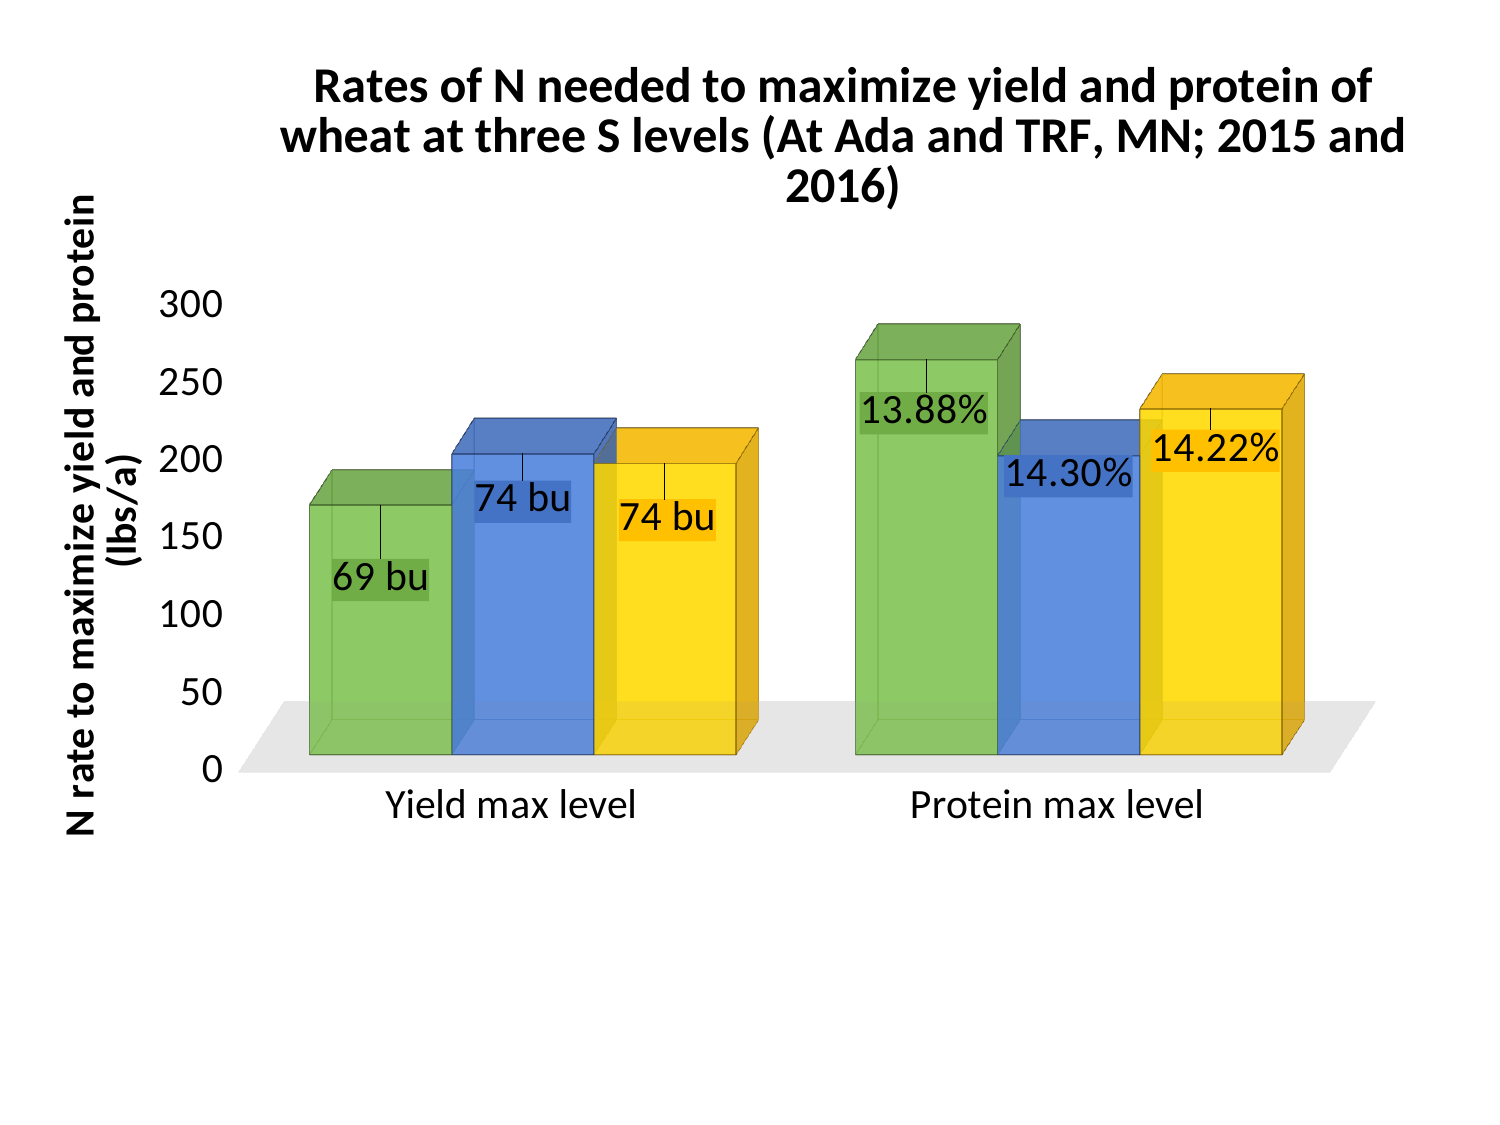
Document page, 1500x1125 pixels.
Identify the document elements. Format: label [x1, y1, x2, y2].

chart [26, 49, 1500, 952]
